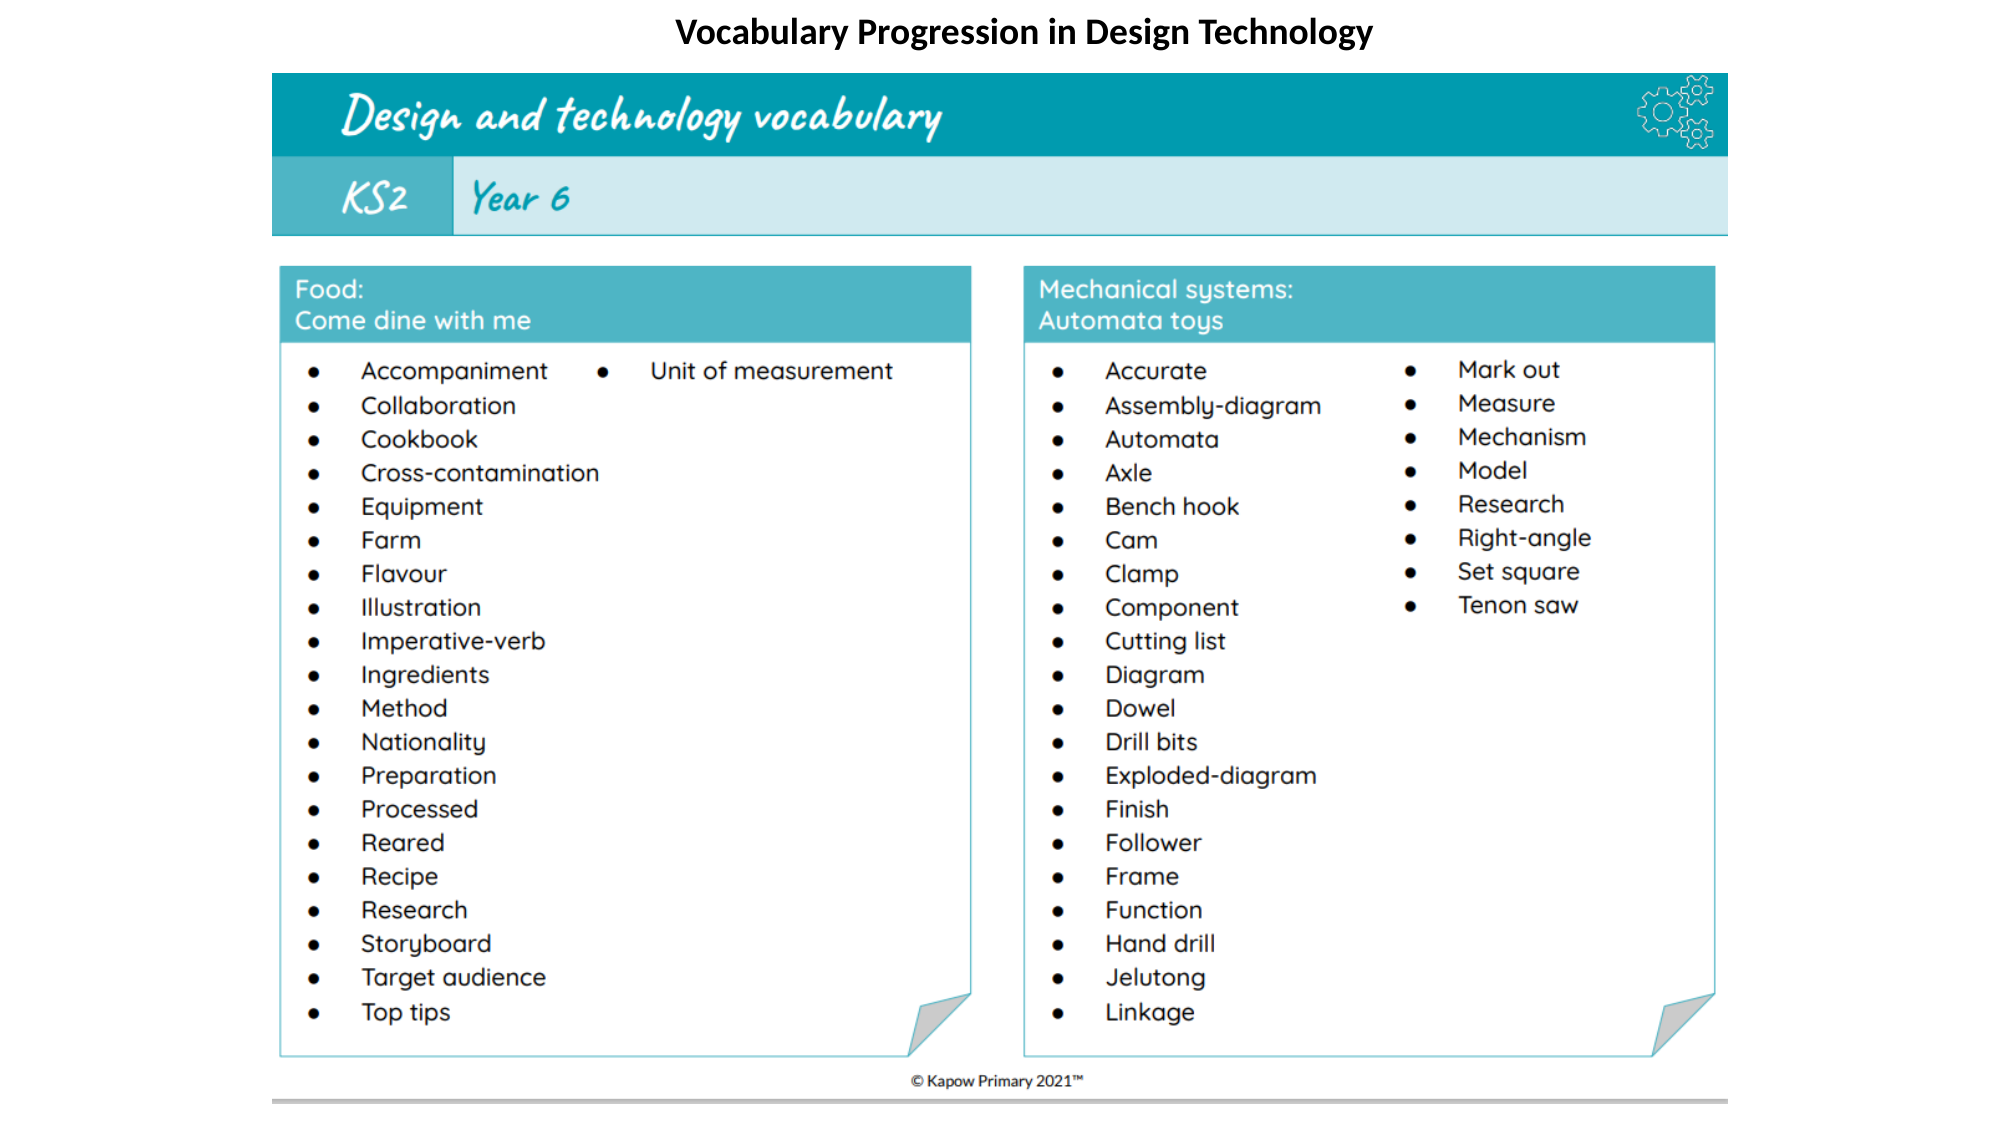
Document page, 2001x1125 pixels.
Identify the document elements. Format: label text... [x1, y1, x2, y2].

text_box Vocabulary Progression in Design Technology [660, 0, 1661, 60]
picture [272, 73, 1728, 1104]
